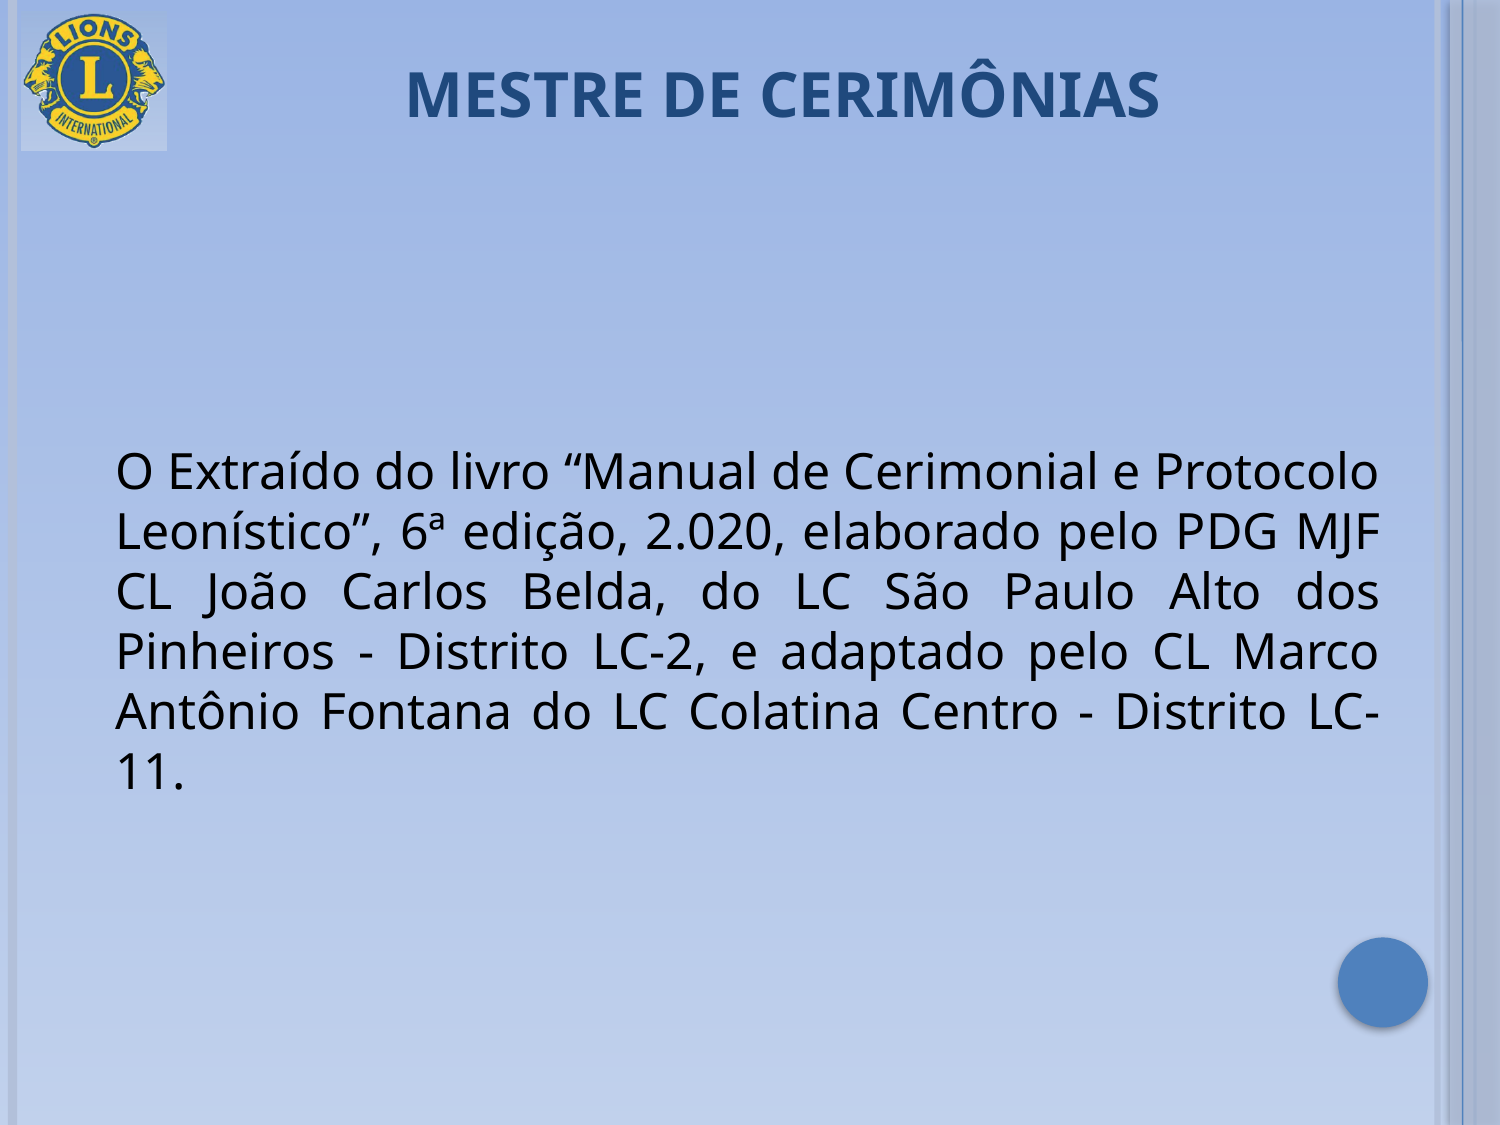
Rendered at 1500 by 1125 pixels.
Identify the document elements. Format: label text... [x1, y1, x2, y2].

list O Extraído do livro “Manual de Cerimonial e Protocolo Leonístico”, 6ª edição, 2.020, elaborado pelo PDG MJF CL João Carlos Belda, do LC São Paulo Alto dos Pinheiros - Distrito LC-2, e adaptado pelo CL Marco Antônio Fontana do LC Colatina Centro - Distrito LC-11. [100, 432, 1396, 941]
title MESTRE DE CERIMÔNIAS [173, 19, 1400, 138]
picture [20, 11, 167, 152]
